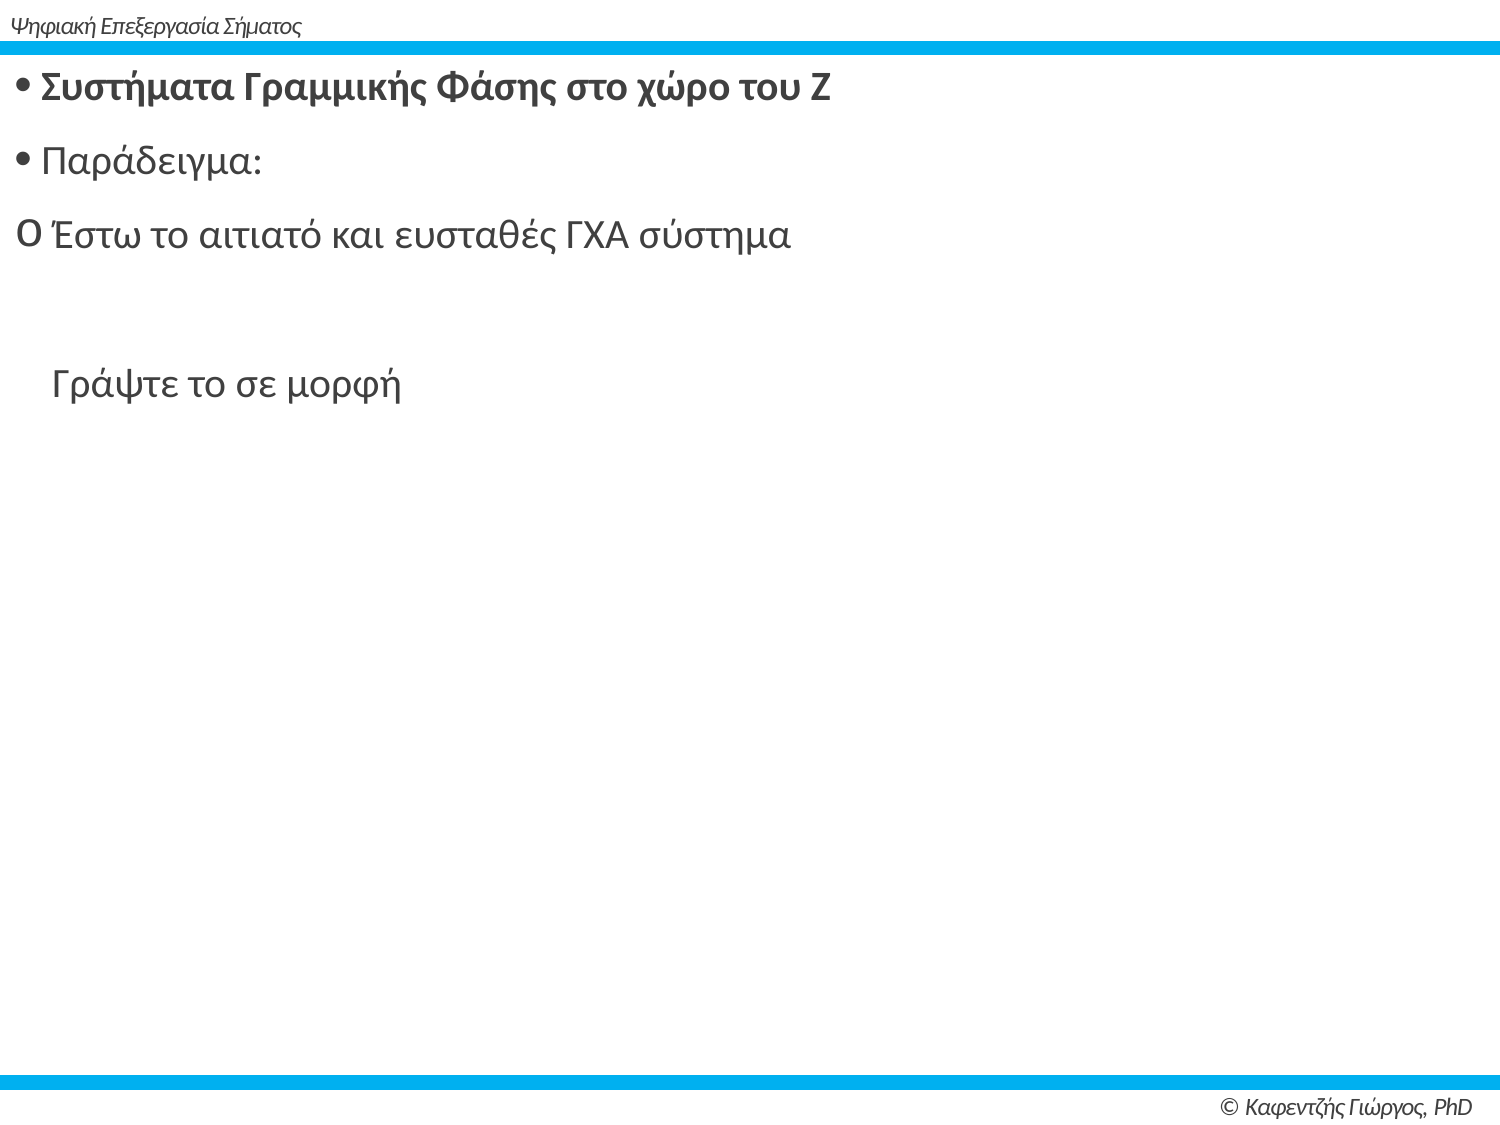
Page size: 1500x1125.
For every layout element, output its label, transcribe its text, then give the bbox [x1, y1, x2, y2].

title Ψηφιακή Επεξεργασία Σήματος [0, 19, 1484, 41]
text_box [0, 1075, 1500, 1090]
text_box [0, 41, 1500, 55]
text_box © Καφεντζής Γιώργος, PhD [0, 1098, 1484, 1125]
